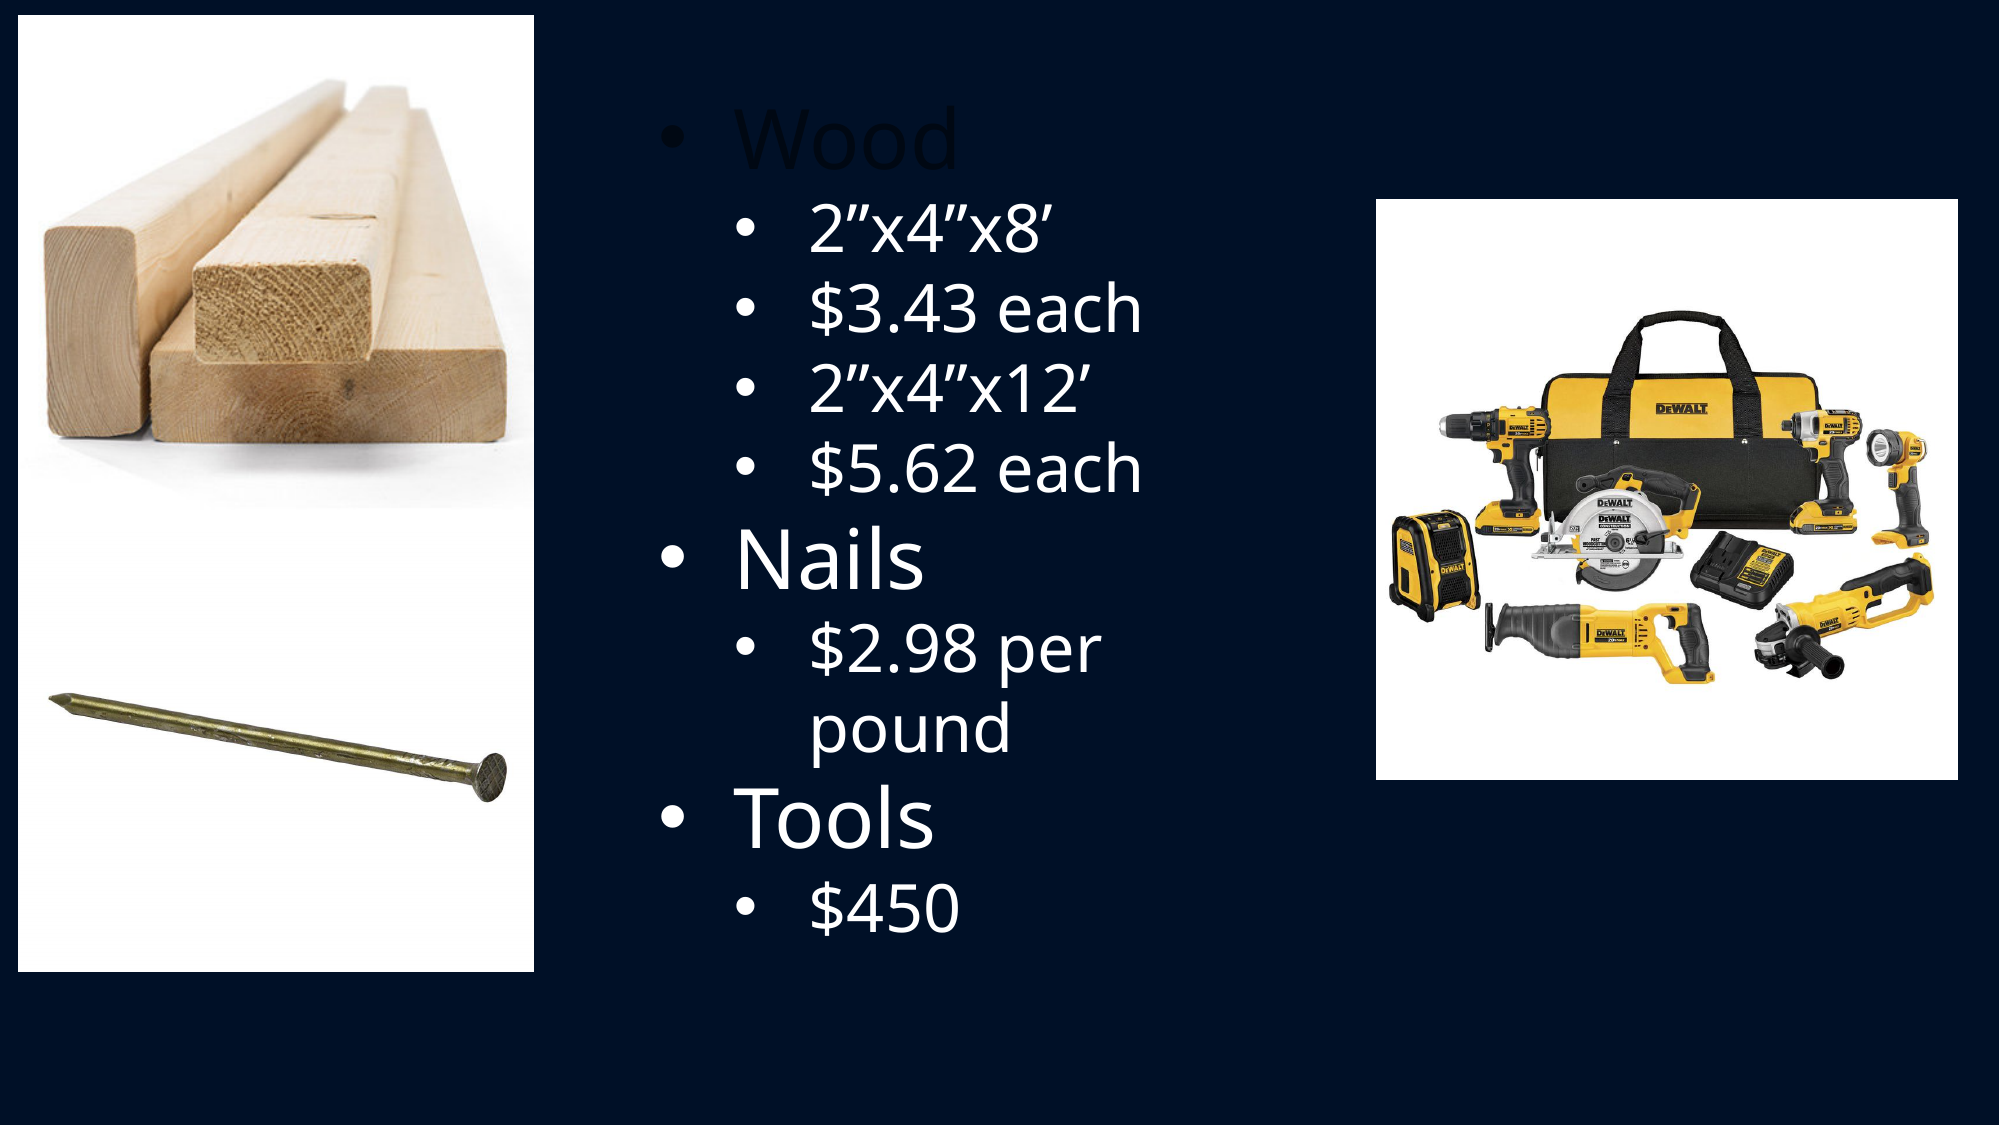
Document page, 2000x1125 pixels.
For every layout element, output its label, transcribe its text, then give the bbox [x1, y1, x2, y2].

text_box Wood 2”x4”x8’ $3.43 each 2”x4”x12’ $5.62 each Nails $2.98 per pound Tools $450 [644, 78, 1294, 953]
picture [1376, 199, 1958, 780]
picture [18, 15, 534, 972]
